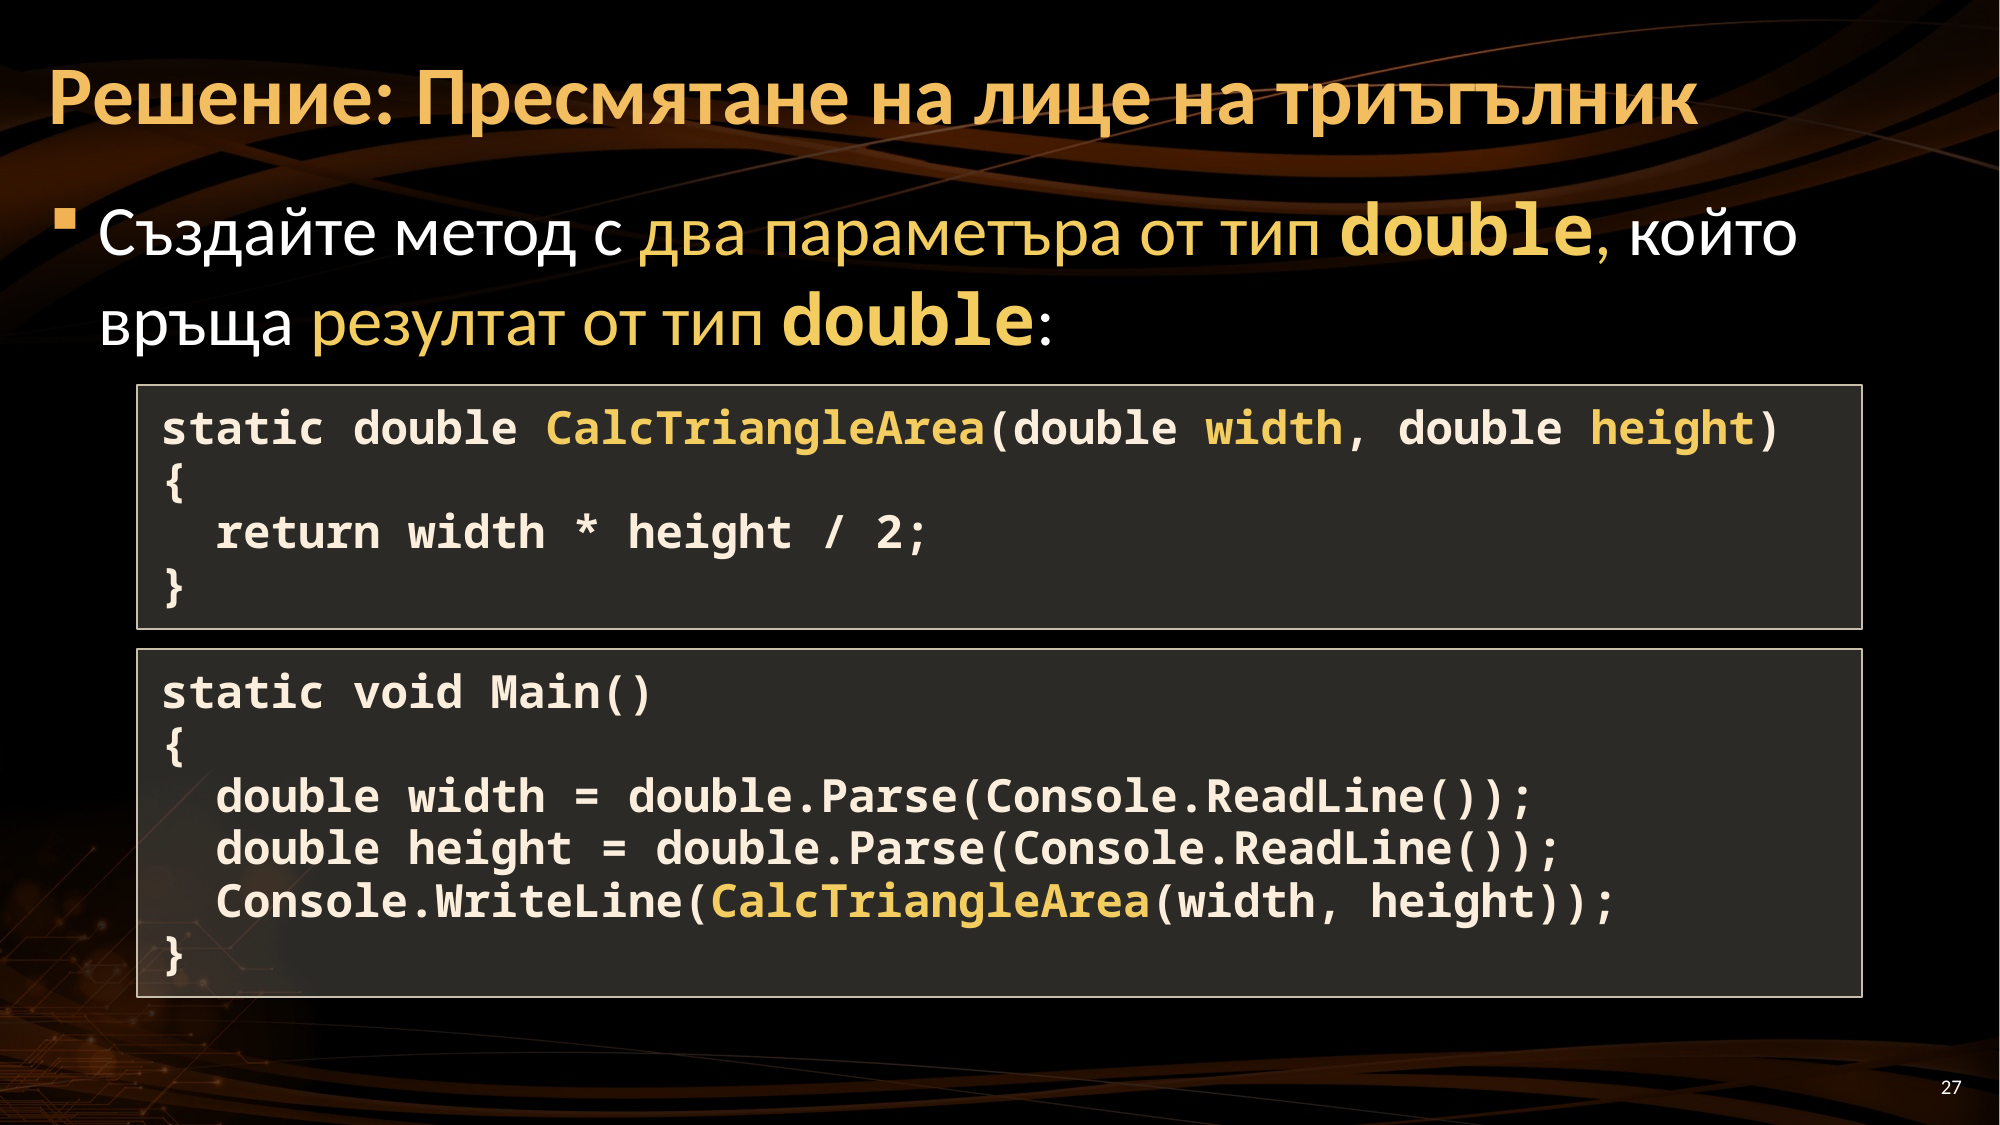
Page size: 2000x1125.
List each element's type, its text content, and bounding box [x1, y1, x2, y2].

text_box static void Main() { double width = double.Parse(Console.ReadLine()); double height = double.Parse(Console.ReadLine()); Console.WriteLine(CalcTriangleArea(width, height)); } [136, 648, 1862, 998]
list Създайте метод с два параметъра от тип double, който връща резултат от тип double: [31, 189, 1968, 1089]
slide_number 27 [1897, 1070, 1968, 1103]
text_box static double CalcTriangleArea(double width, double height) { return width * height / 2; } [136, 385, 1862, 630]
picture [0, 0, 2000, 1125]
title Решение: Пресмятане на лице на триъгълник [30, 6, 1968, 189]
